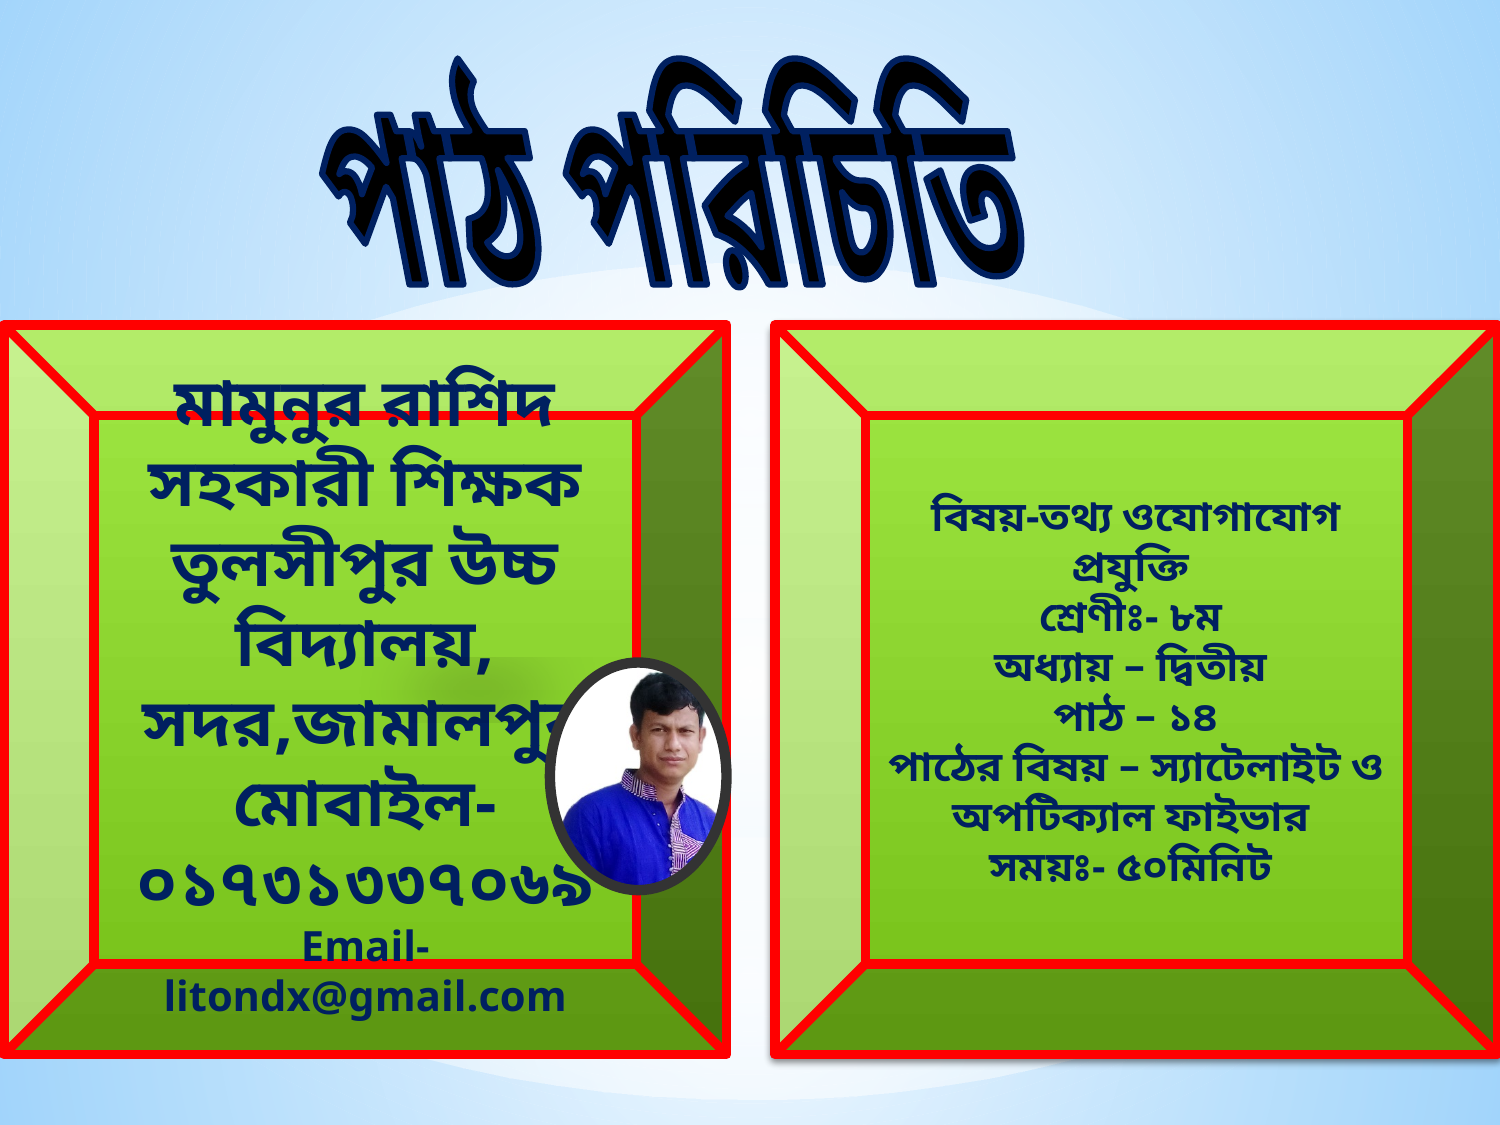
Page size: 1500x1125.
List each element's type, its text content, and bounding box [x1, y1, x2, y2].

text_box বিষয়-তথ্য ওযোগাযোগ প্রযুক্তি শ্রেণীঃ- ৮ম অধ্যায় – দ্বিতীয় পাঠ – ১৪ পাঠের বিষয় – স্যাটেলাইট ও অপটিক্যাল ফাইভার সময়ঃ- ৫০মিনিট [774, 324, 1499, 1055]
text_box মামুনুর রাশিদ সহকারী শিক্ষক তুলসীপুর উচ্চ বিদ্যালয়, সদর,জামালপুর মোবাইল-০১৭৩১৩৩৭০৬৯ Email-litondx@gmail.com [3, 324, 727, 1055]
picture [549, 662, 727, 891]
